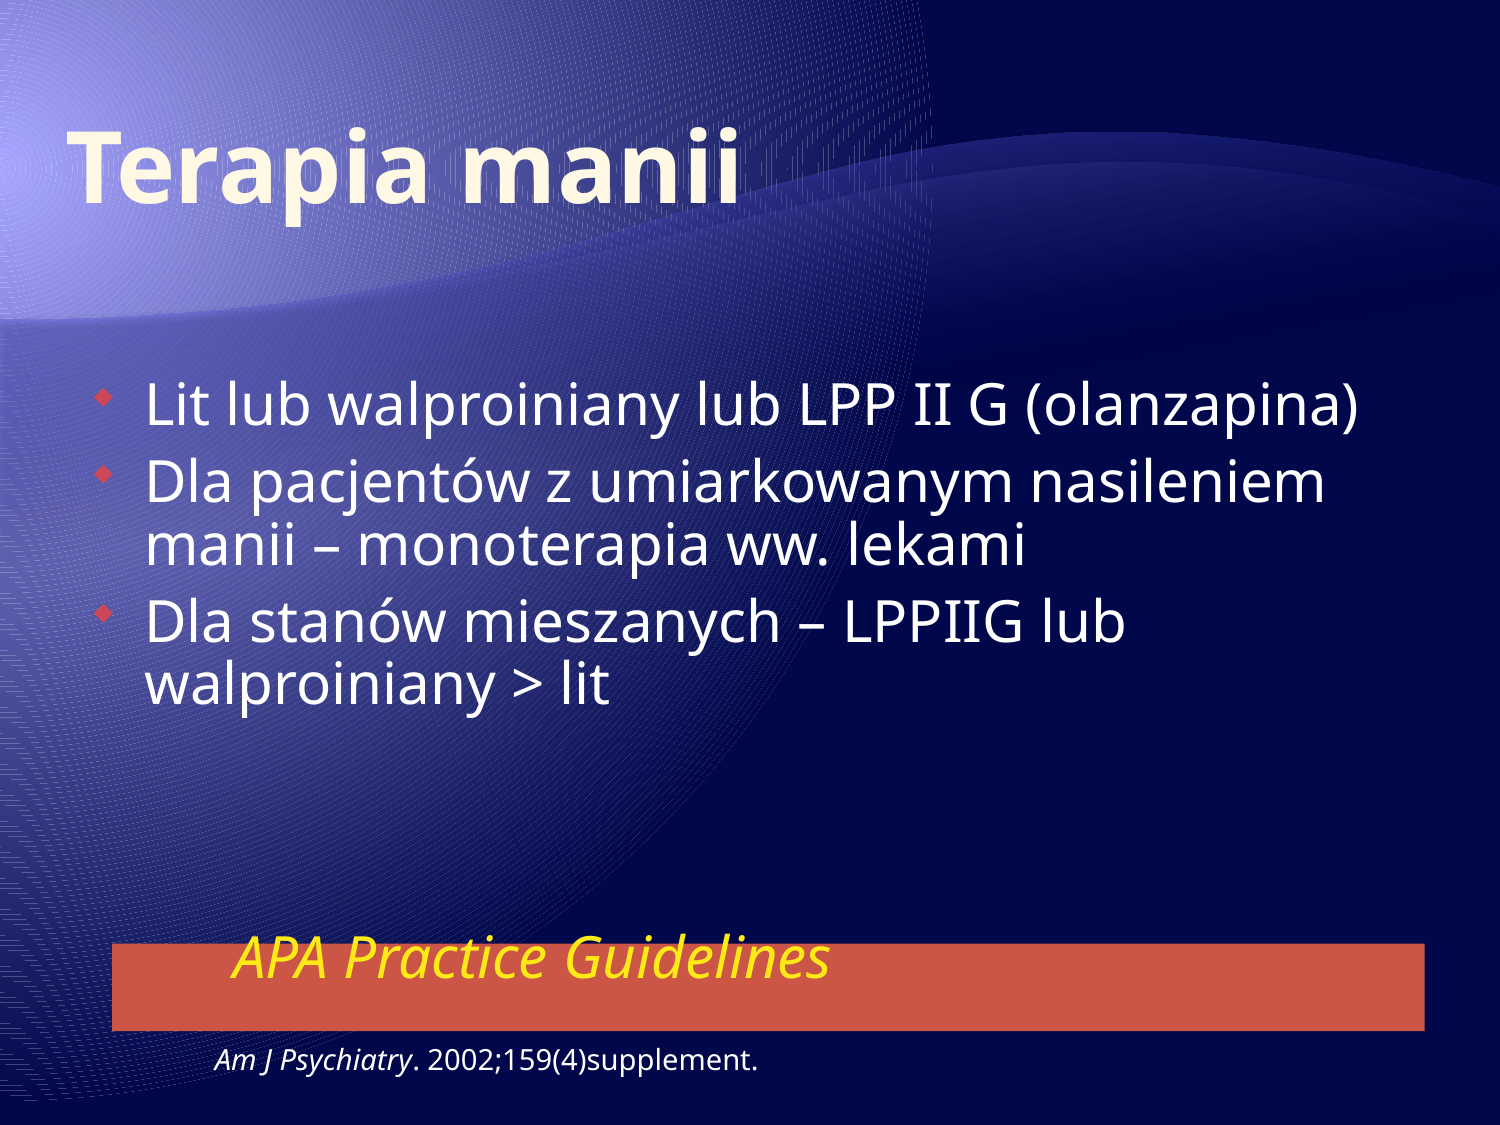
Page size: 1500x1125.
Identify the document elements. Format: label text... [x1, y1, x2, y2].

title Terapia manii [64, 37, 1500, 225]
text_box Am J Psychiatry. 2002;159(4)supplement. [199, 1037, 788, 1084]
text_box [112, 943, 1425, 1032]
text_box APA Practice Guidelines [218, 912, 1500, 998]
list Lit lub walproiniany lub LPP II G (olanzapina) Dla pacjentów z umiarkowanym nasileniem manii – monoterapia ww. lekami Dla stanów mieszanych – LPPIIG lub walproiniany > lit [76, 367, 1386, 1080]
